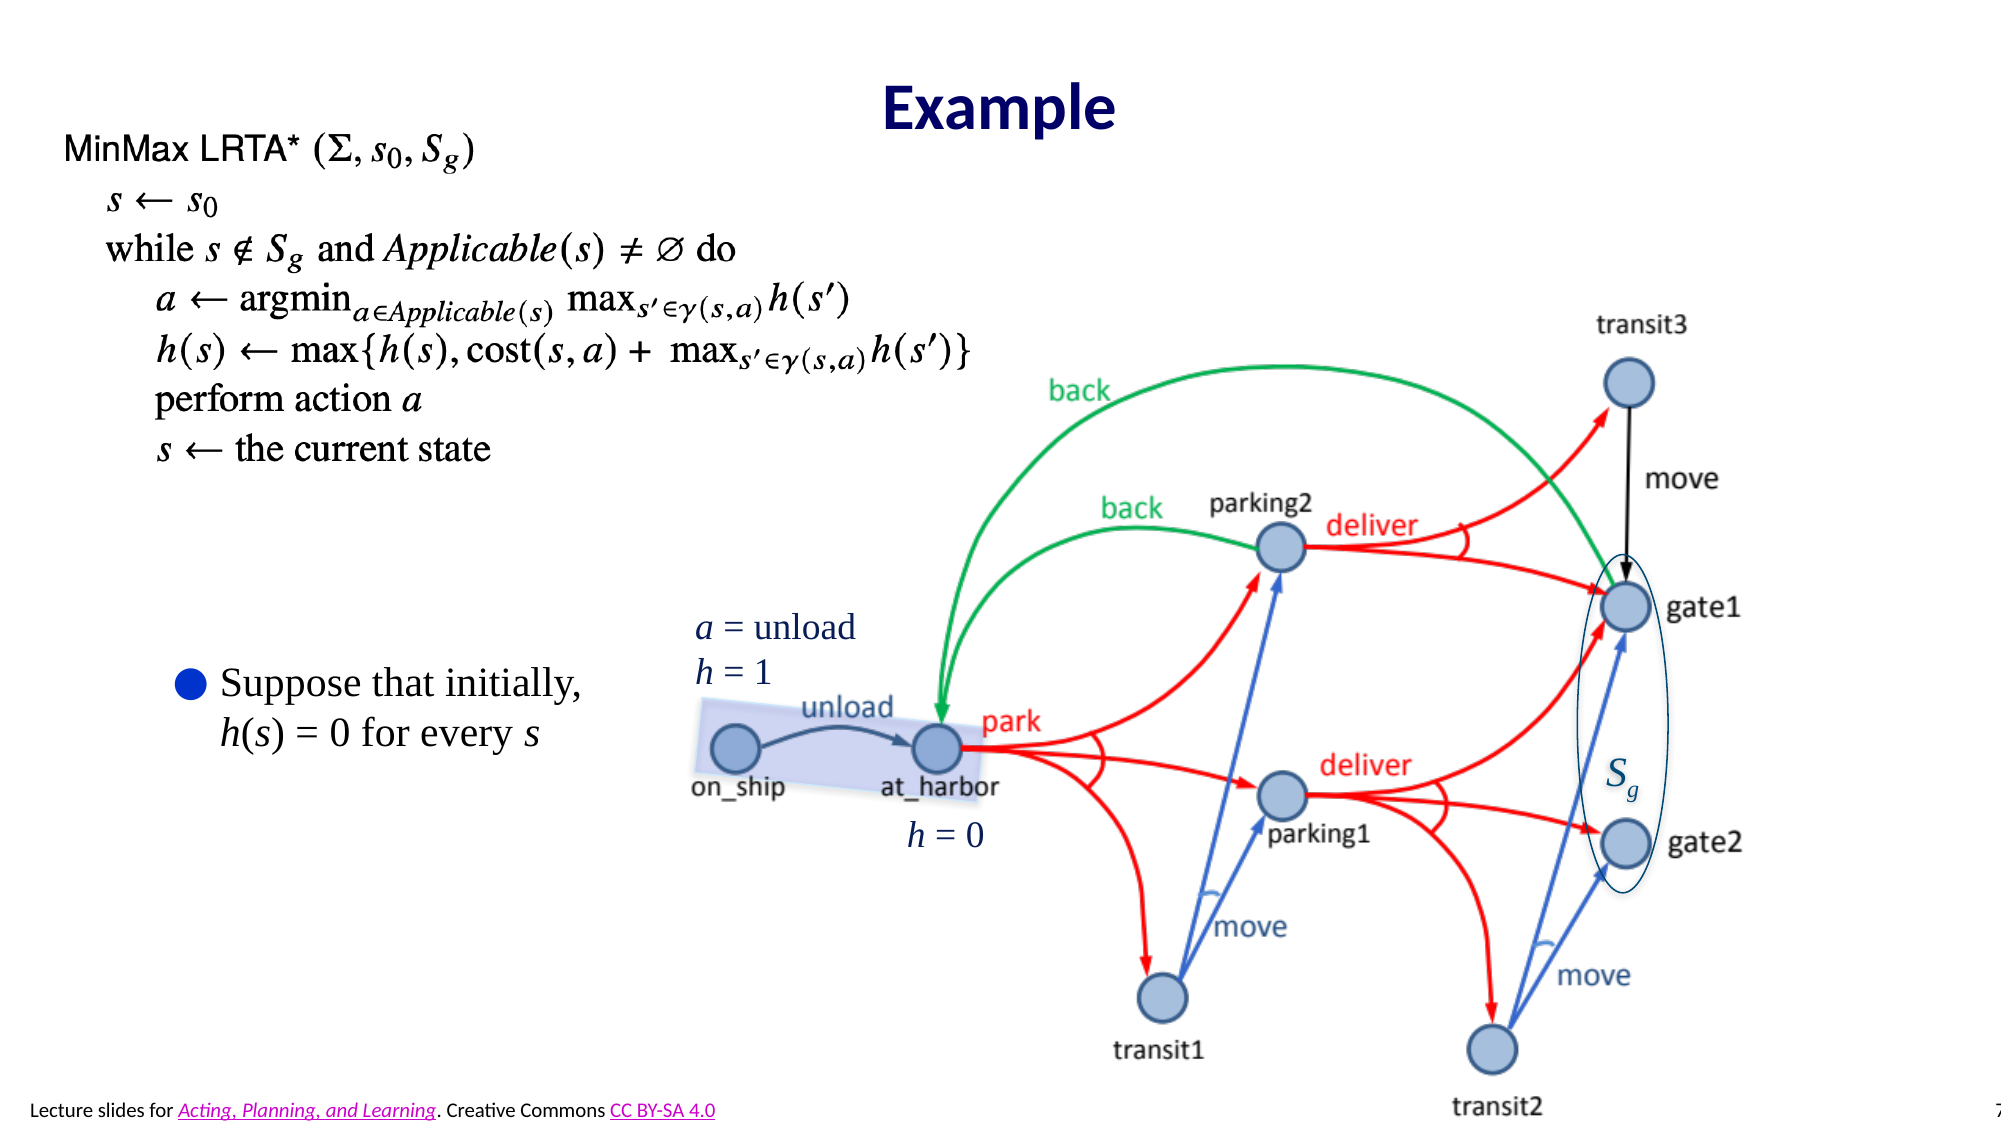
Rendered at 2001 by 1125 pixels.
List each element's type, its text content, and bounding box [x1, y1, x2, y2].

list Suppose that initially, h(s) = 0 for every s [157, 646, 620, 779]
text_box a = unload h = 1 [680, 594, 684, 699]
picture [53, 124, 1751, 1125]
title Example [32, 16, 1968, 151]
